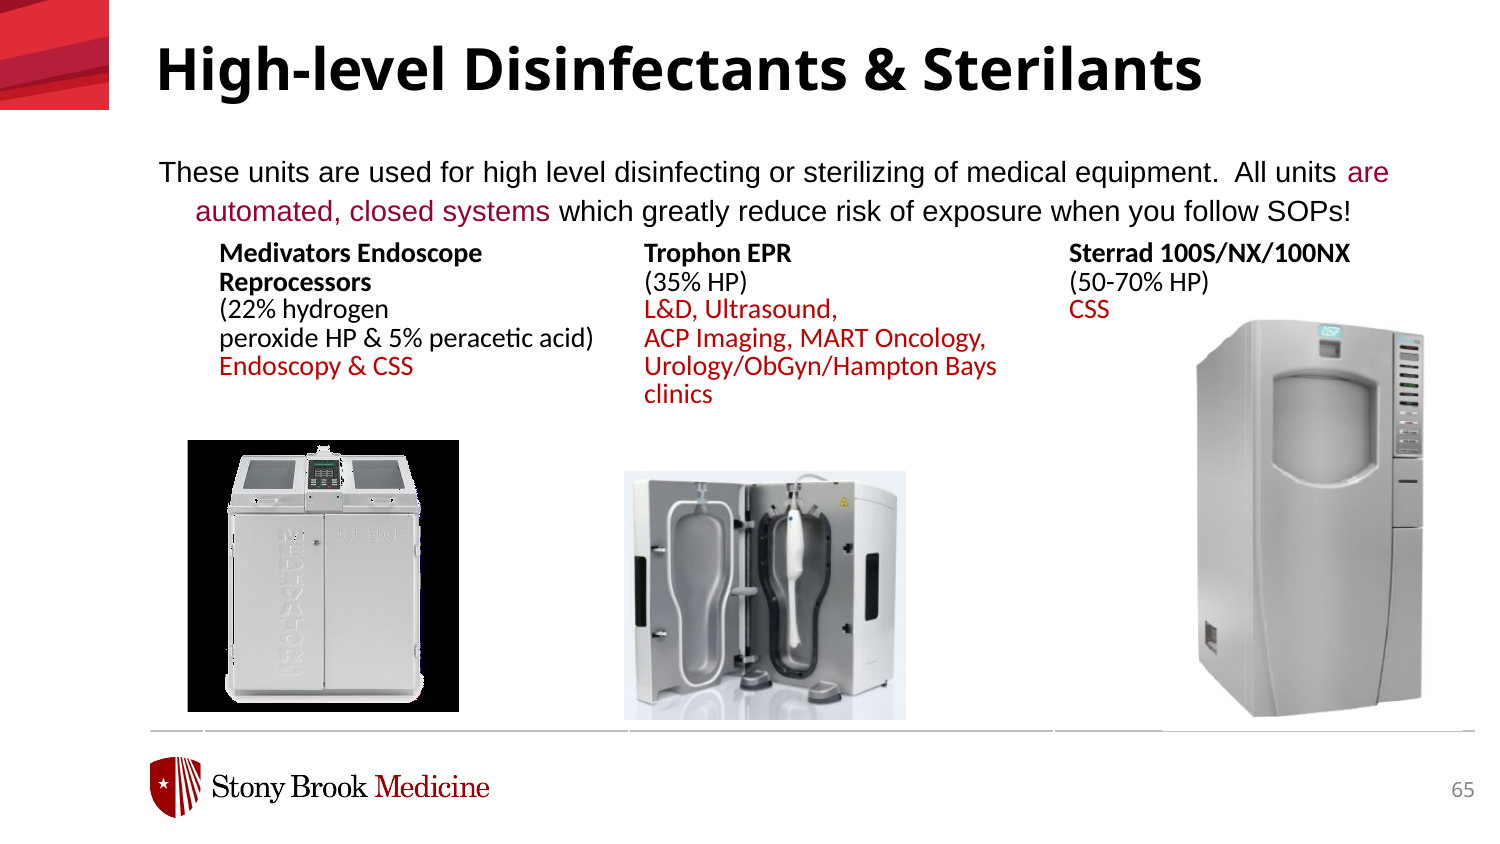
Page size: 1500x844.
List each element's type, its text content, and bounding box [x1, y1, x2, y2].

picture [624, 471, 906, 720]
picture [150, 757, 203, 818]
table_header Trophon EPR (35% HP) L&D, Ultrasound, ACP Imaging, MART Oncology, Urology/ObGyn/Hampton Bays clinics [630, 235, 1053, 844]
list High-level Disinfectants & Sterilants [154, 28, 1393, 103]
picture [1162, 308, 1463, 731]
table_header Medivators Endoscope Reprocessors (22% hydrogen peroxide HP & 5% peracetic acid) Endoscopy & CSS [205, 235, 628, 844]
list These units are used for high level disinfecting or sterilizing of medical equipment. All units are automated, closed systems which greatly reduce risk of exposure when you follow SOPs! [111, 103, 1437, 274]
picture [187, 440, 459, 713]
picture [0, 0, 109, 110]
table_header Sterrad 100S/NX/100NX (50-70% HP) CSS [1055, 235, 1478, 844]
